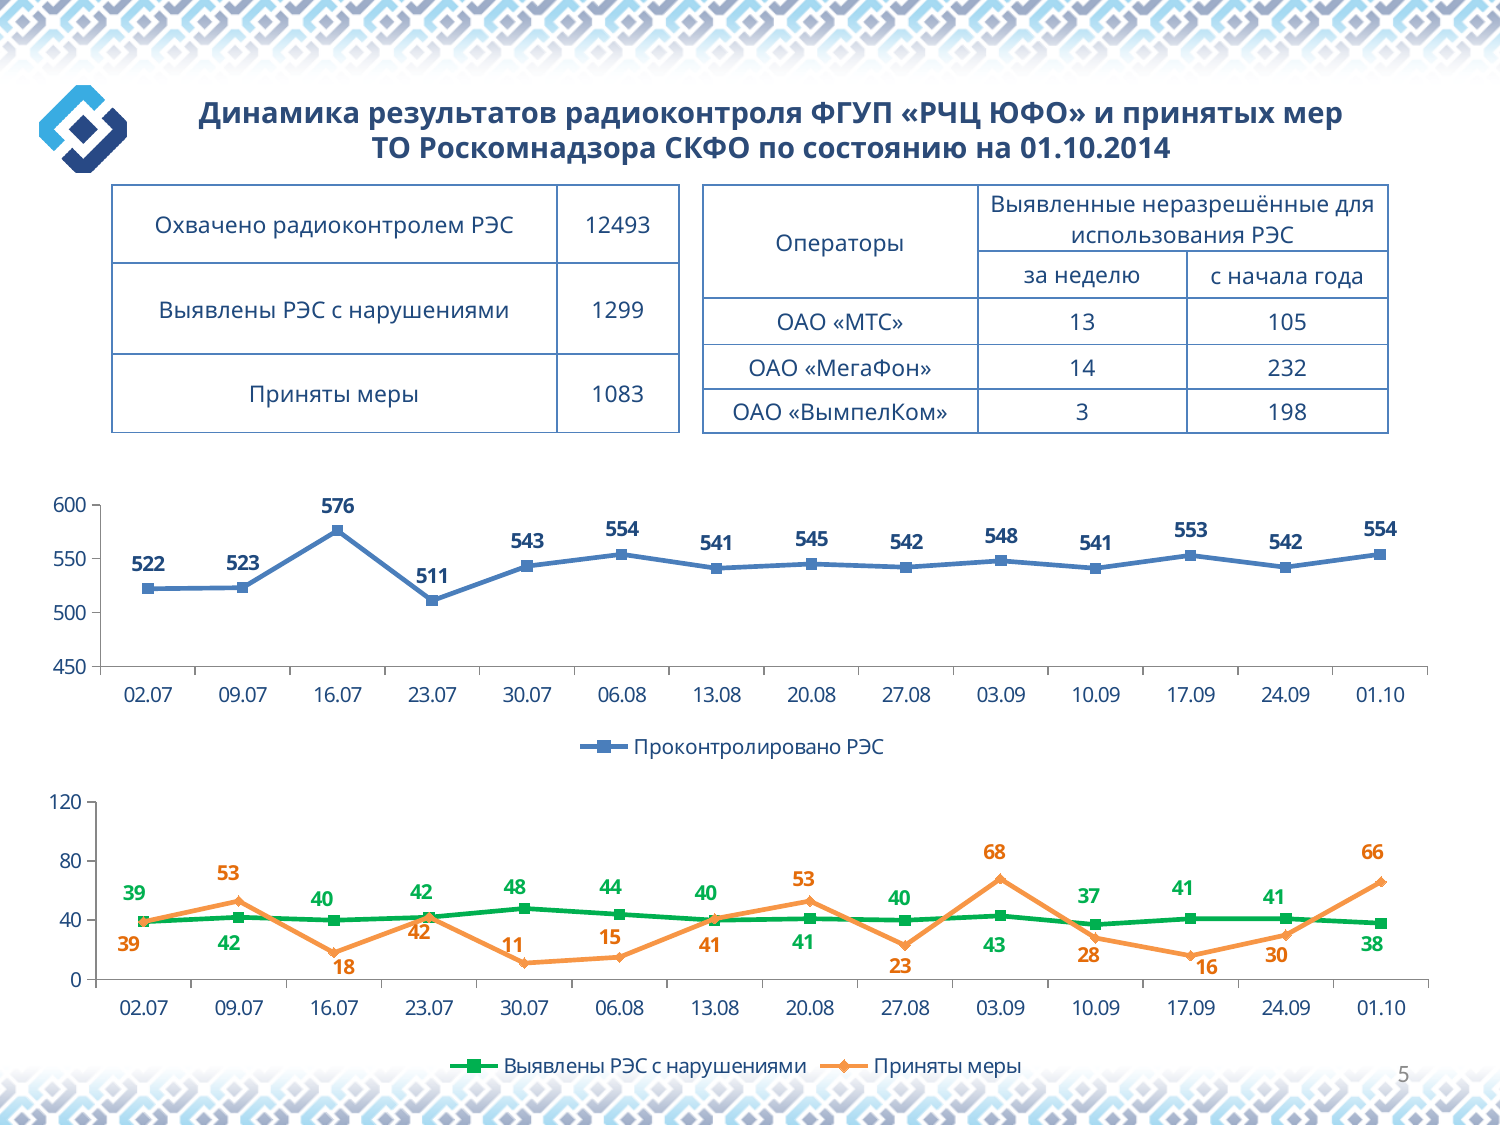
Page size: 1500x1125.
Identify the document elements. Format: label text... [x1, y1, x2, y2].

table_header 12493 [558, 186, 678, 262]
table_cell 14 [979, 345, 1186, 388]
picture [0, 0, 1500, 1125]
table_header Выявленные неразрешённые для использования РЭС [979, 186, 1387, 250]
text_box Динамика результатов радиоконтроля ФГУП «РЧЦ ЮФО» и принятых мер ТО Роскомнадзора СКФО по состоянию на 01.10.2014 [126, 72, 1424, 185]
table_cell 13 [979, 299, 1186, 344]
table_cell 198 [1188, 390, 1387, 432]
slide_number 5 [1074, 1094, 1425, 1103]
table_cell 105 [1188, 299, 1387, 344]
table_cell за неделю [979, 252, 1186, 297]
table_cell с начала года [1188, 252, 1387, 297]
table_cell ОАО «МегаФон» [704, 345, 977, 388]
table_cell 232 [1188, 345, 1387, 388]
table_cell Выявлены РЭС с нарушениями [113, 264, 556, 353]
table_cell 1299 [558, 264, 678, 353]
table_cell 3 [979, 390, 1186, 432]
table_cell ОАО «МТС» [704, 299, 977, 344]
table_cell Приняты меры [113, 355, 556, 432]
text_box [39, 479, 1434, 1087]
table_header Операторы [704, 186, 977, 297]
table_header Охвачено радиоконтролем РЭС [113, 186, 556, 262]
table_cell ОАО «ВымпелКом» [704, 390, 977, 432]
table_cell 1083 [558, 355, 678, 432]
